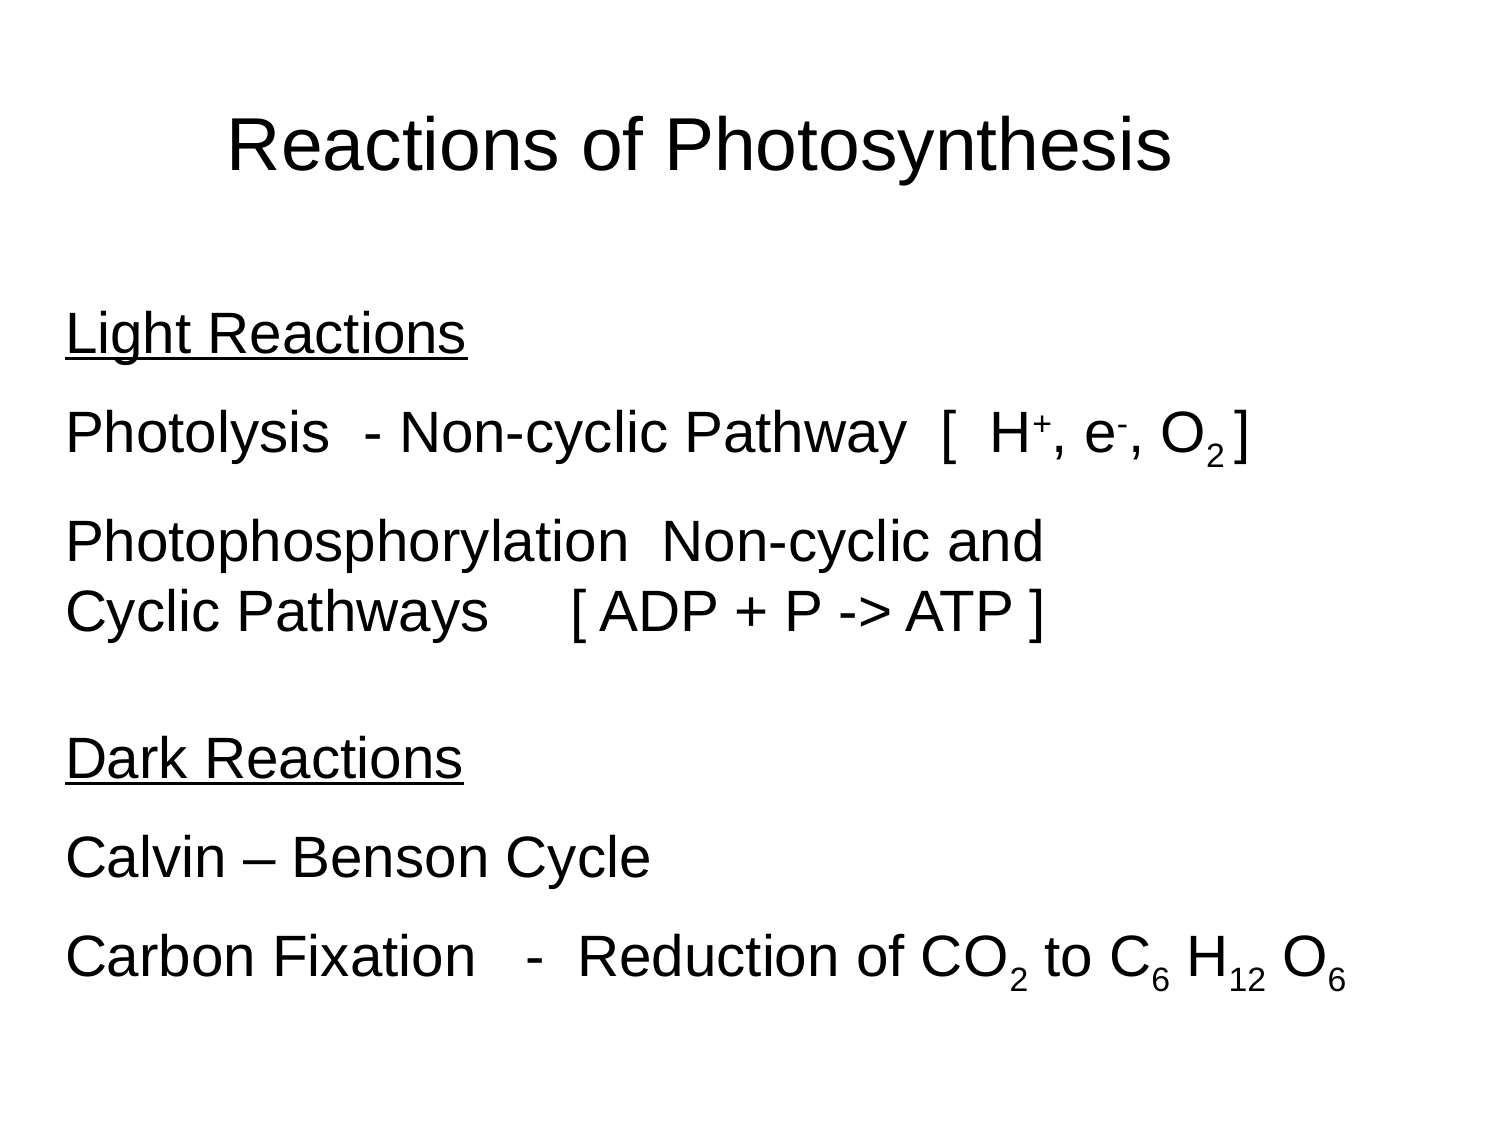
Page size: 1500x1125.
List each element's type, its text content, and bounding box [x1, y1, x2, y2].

text_box Dark Reactions Calvin – Benson Cycle Carbon Fixation - Reduction of CO2 to C6 H12 O6 [49, 712, 1413, 1009]
text_box Reactions of Photosynthesis [162, 87, 1238, 193]
text_box Light Reactions Photolysis - Non-cyclic Pathway [ H+, e-, O2 ] Photophosphorylation Non-cyclic and Cyclic Pathways [ ADP + P -> ATP ] [49, 287, 1413, 654]
